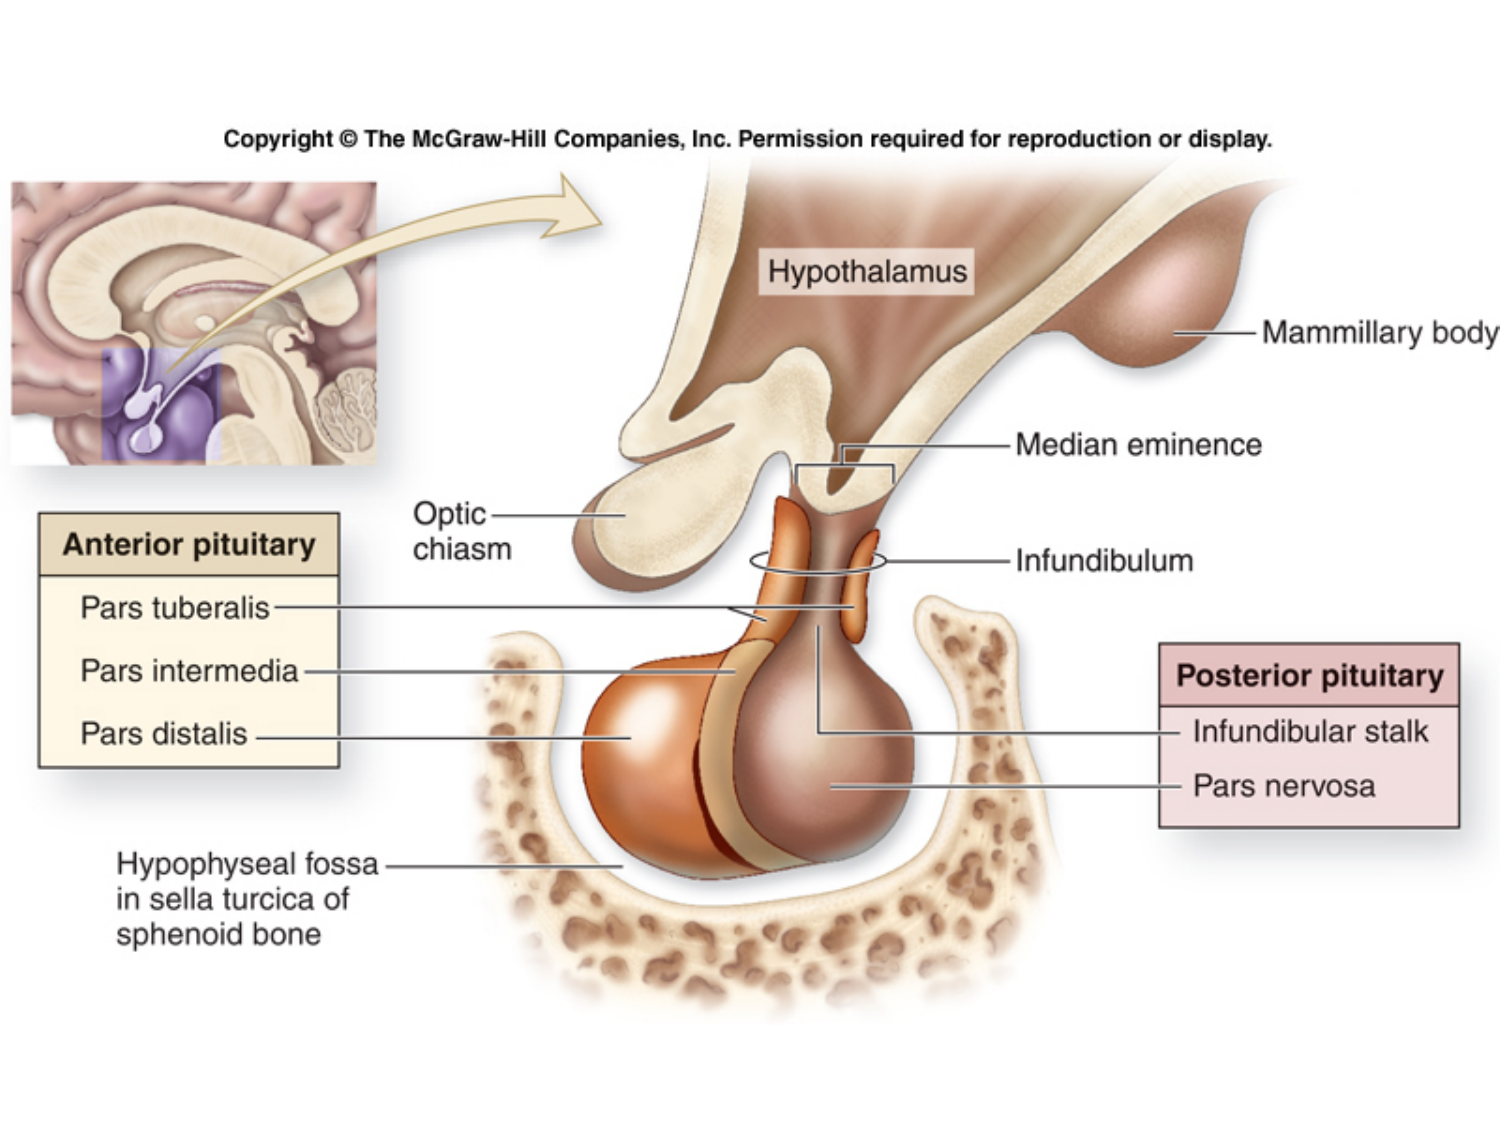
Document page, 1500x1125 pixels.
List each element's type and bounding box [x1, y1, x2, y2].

picture [0, 120, 1500, 1026]
